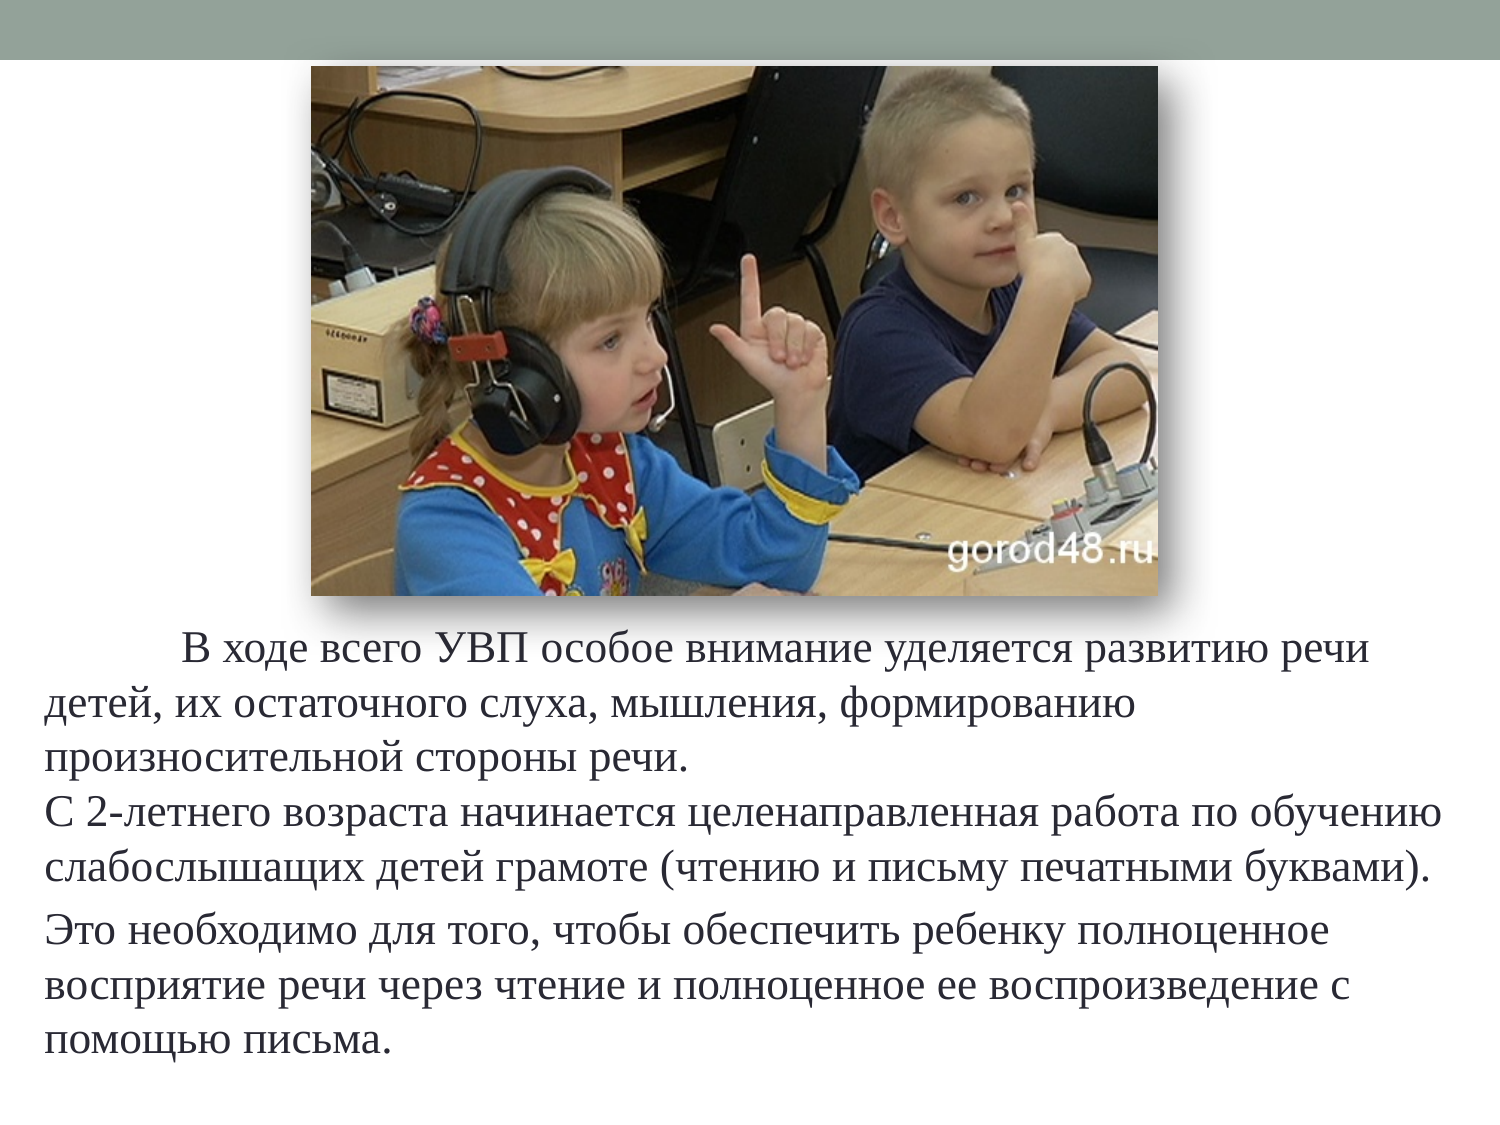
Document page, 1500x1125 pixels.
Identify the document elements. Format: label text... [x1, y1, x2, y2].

list В ходе всего УВП особое внимание уделяется развитию речи детей, их остаточного слуха, мышления, формированию произносительной стороны речи. С 2-летнего возраста начинается целенаправленная работа по обучению слабослышащих детей грамоте (чтению и письму печатными буквами). Это необходимо для того, чтобы обеспечить ребенку полноценное восприятие речи через чтение и полноценное ее воспроизведение с помощью письма. [0, 609, 1465, 1094]
picture [311, 66, 1158, 597]
